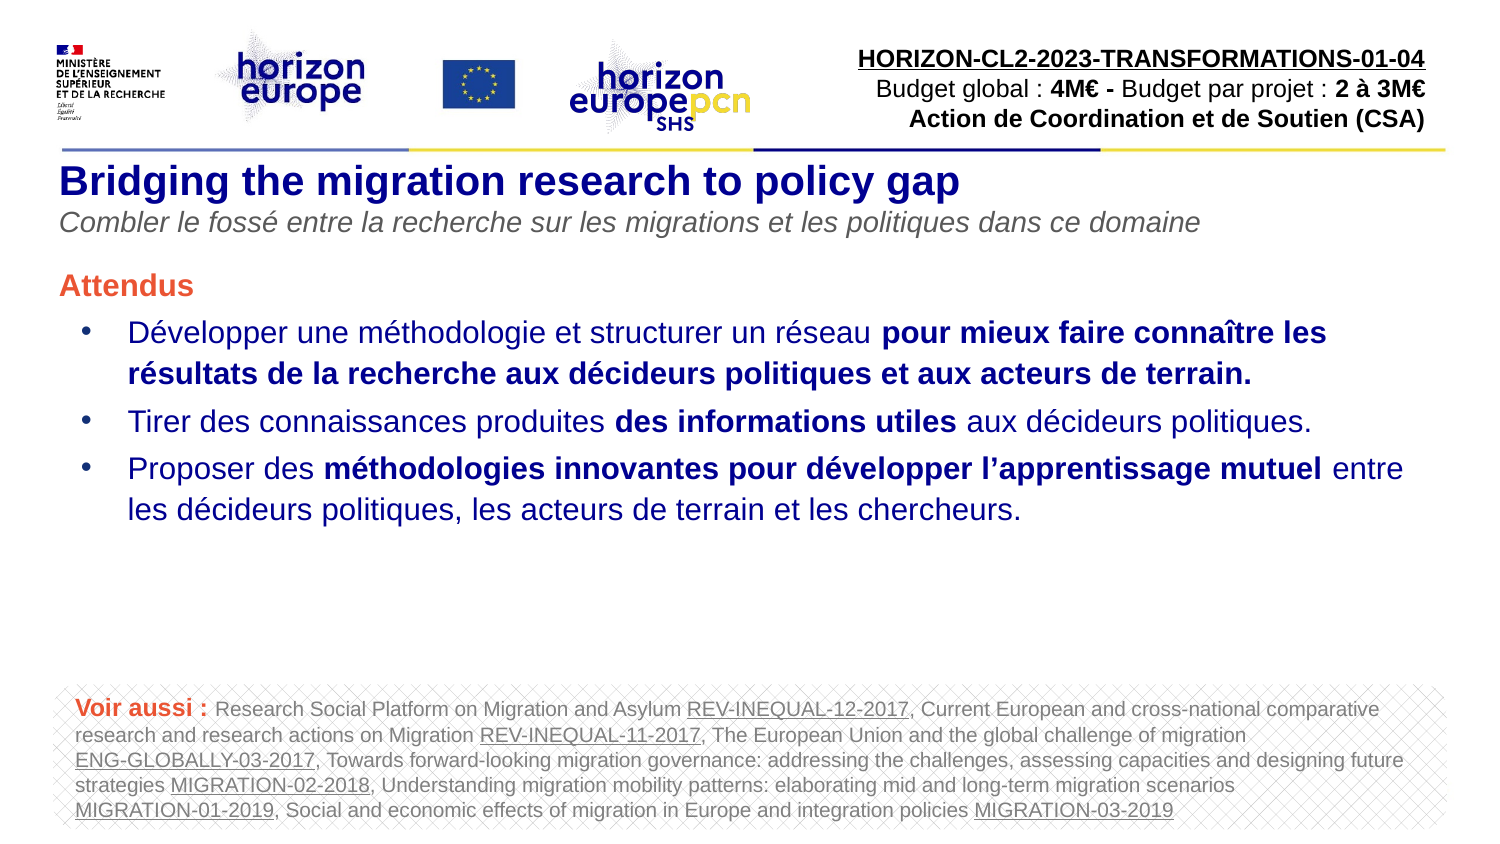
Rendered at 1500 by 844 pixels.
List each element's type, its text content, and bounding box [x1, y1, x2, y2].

text_box HORIZON-CL2-2023-TRANSFORMATIONS-01-04​ Budget global : 4M€ - Budget par projet : 2 à 3M€​ Action de Coordination et de Soutien (CSA)​ [755, 35, 1441, 140]
list Attendus Développer une méthodologie et structurer un réseau pour mieux faire connaître les résultats de la recherche aux décideurs politiques et aux acteurs de terrain. Tirer des connaissances produites des informations utiles aux décideurs politiques. Proposer des méthodologies innovantes pour développer l’apprentissage mutuel entre les décideurs politiques, les acteurs de terrain et les chercheurs. [59, 264, 1440, 691]
picture [2, 1, 1500, 844]
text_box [47, 25, 751, 142]
text_box Combler le fossé entre la recherche sur les migrations et les politiques dans ce domaine [58, 207, 1441, 255]
text_box Voir aussi : Research Social Platform on Migration and Asylum REV-INEQUAL-12-2017, Current European and cross-national comparative research and research actions on Migration REV-INEQUAL-11-2017, The European Union and the global challenge of migration ENG-GLOBALLY-03-2017, Towards forward-looking migration governance: addressing the challenges, assessing capacities and designing future strategies MIGRATION-02-2018, Understanding migration mobility patterns: elaborating mid and long-term migration scenarios MIGRATION-01-2019, Social and economic effects of migration in Europe and integration policies MIGRATION-03-2019 [53, 684, 1447, 830]
title Bridging the migration research to policy gap [59, 159, 1441, 207]
